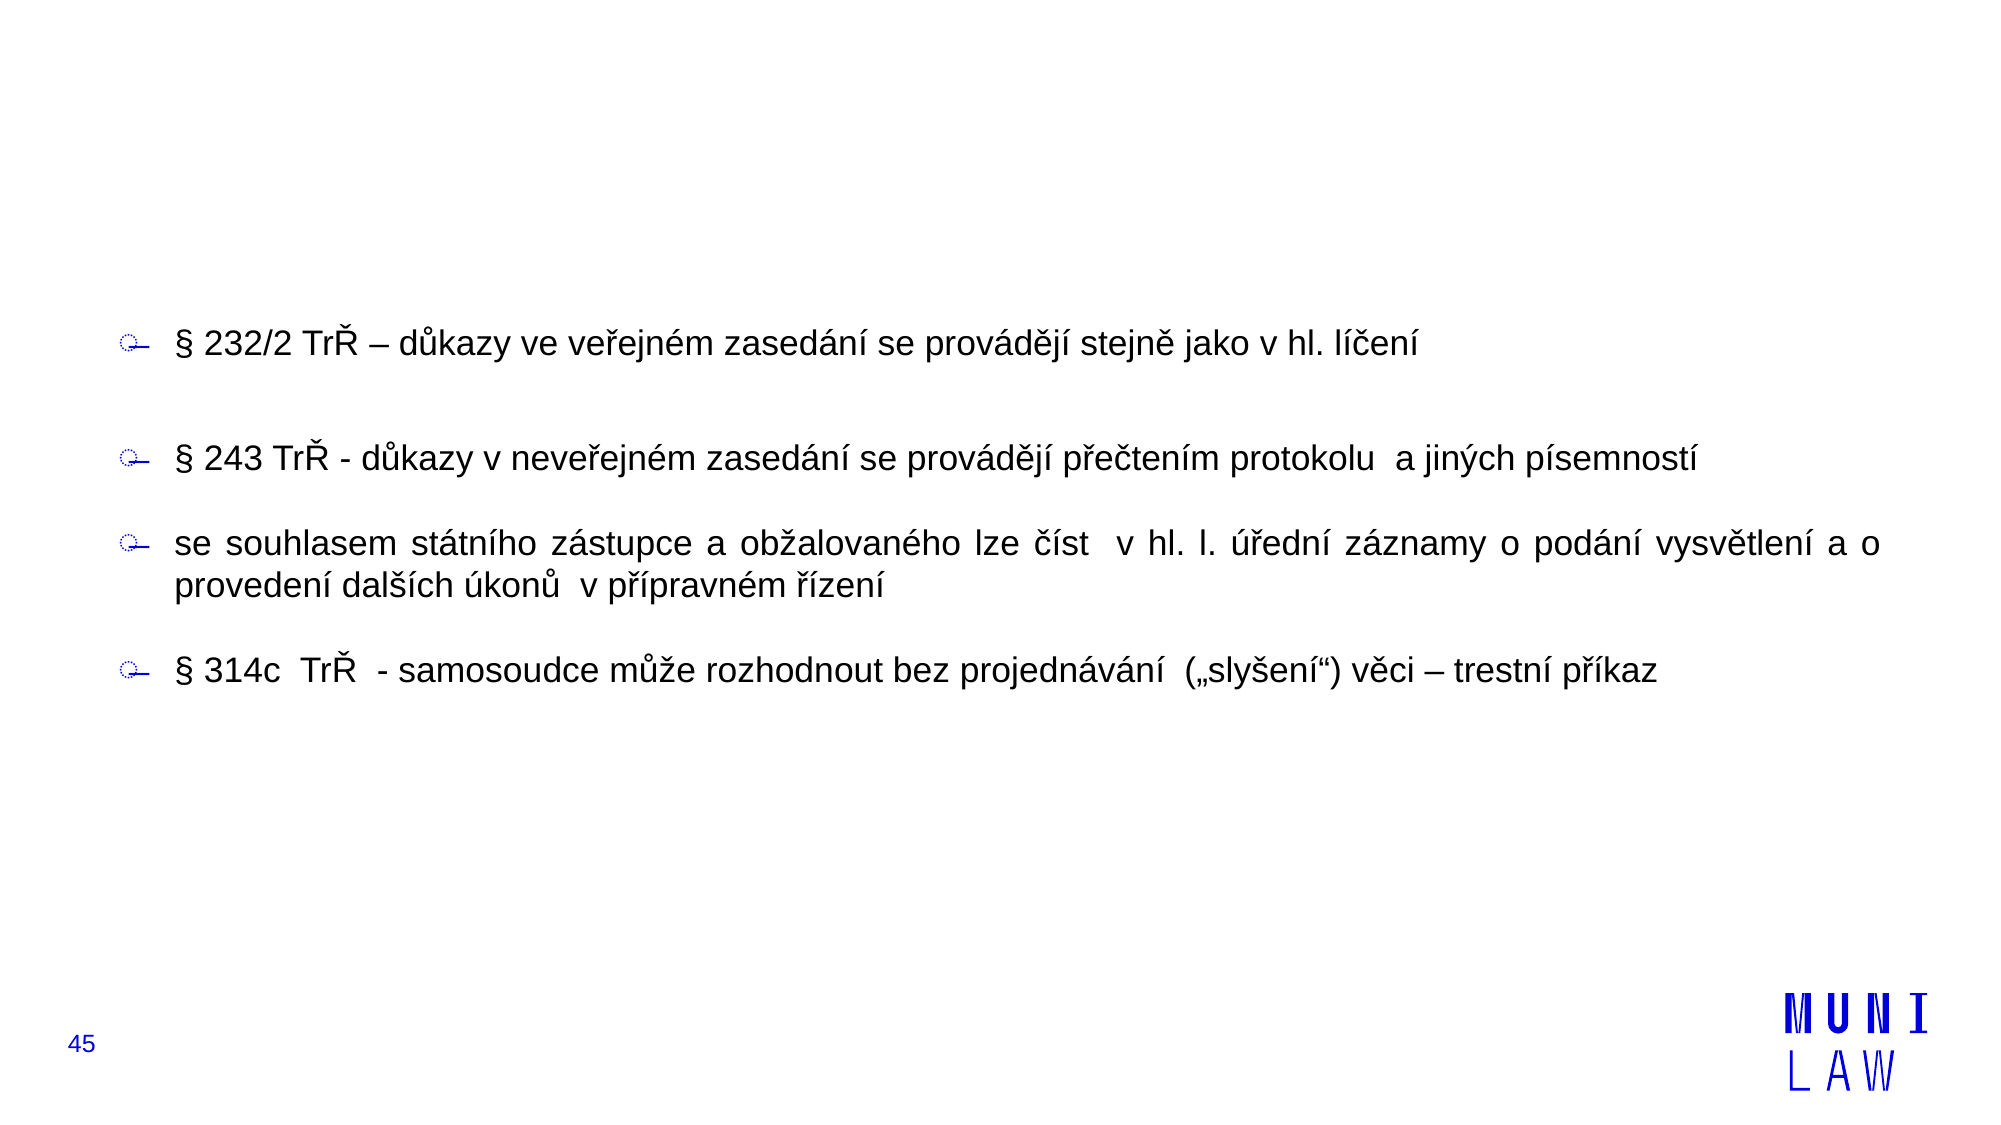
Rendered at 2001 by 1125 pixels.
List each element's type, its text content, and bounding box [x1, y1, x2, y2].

list § 232/2 TrŘ – důkazy ve veřejném zasedání se provádějí stejně jako v hl. líčení § 243 TrŘ - důkazy v neveřejném zasedání se provádějí přečtením protokolu a jiných písemností se souhlasem státního zástupce a obžalovaného lze číst v hl. l. úřední záznamy o podání vysvětlení a o provedení dalších úkonů v přípravném řízení § 314c TrŘ - samosoudce může rozhodnout bez projednávání („slyšení“) věci – trestní příkaz [118, 277, 1883, 957]
slide_number 45 [67, 1021, 110, 1063]
